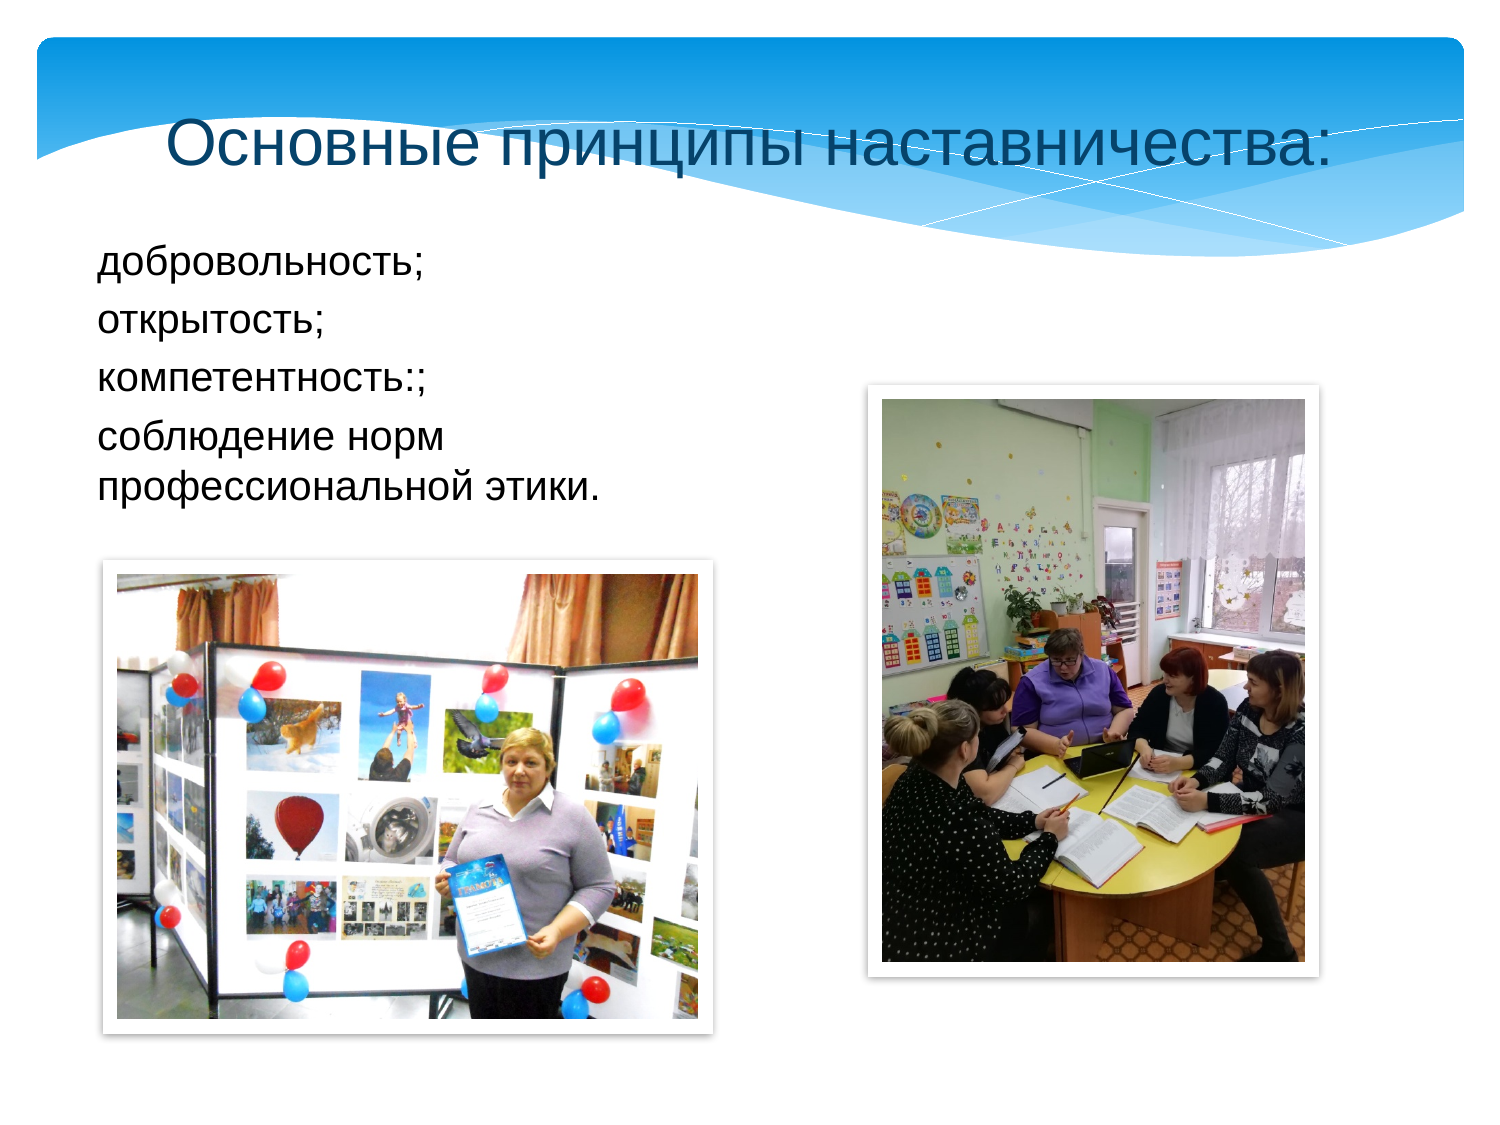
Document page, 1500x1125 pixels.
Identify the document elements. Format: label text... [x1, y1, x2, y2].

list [116, 573, 699, 1020]
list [881, 399, 1305, 963]
list добровольность; открытость; компетентность:; соблюдение норм профессиональной этики. [81, 304, 798, 587]
title Основные принципы наставничества: [74, 44, 1426, 233]
